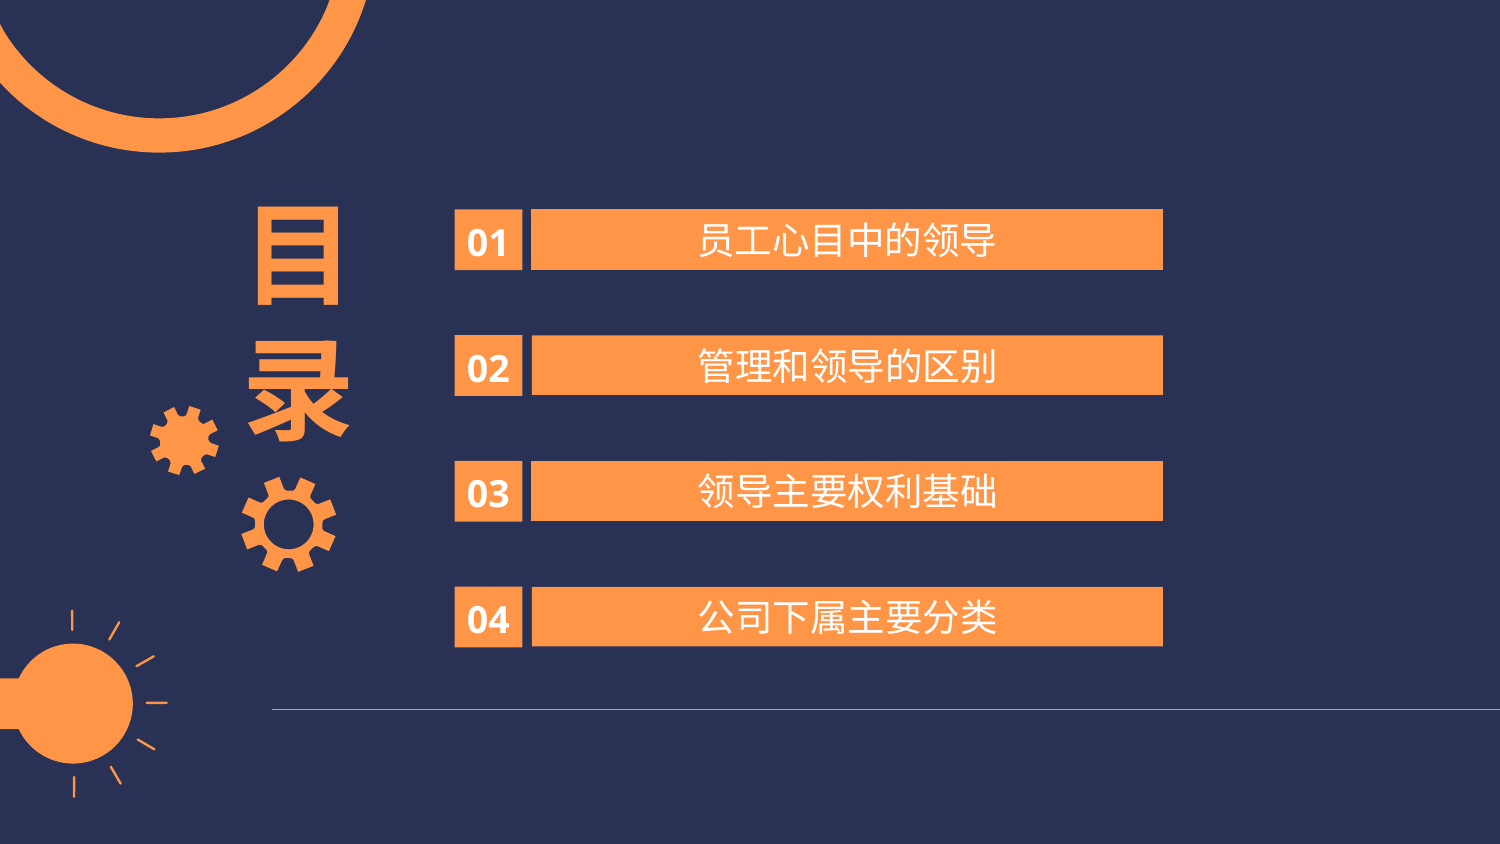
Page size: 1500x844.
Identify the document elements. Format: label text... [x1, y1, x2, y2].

text_box 目 录 [227, 176, 370, 462]
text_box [449, 209, 1163, 272]
text_box [241, 476, 337, 572]
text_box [449, 586, 1164, 650]
text_box [149, 406, 219, 476]
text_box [449, 460, 1164, 524]
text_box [0, 620, 177, 788]
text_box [449, 335, 1164, 398]
text_box [0, 0, 367, 154]
